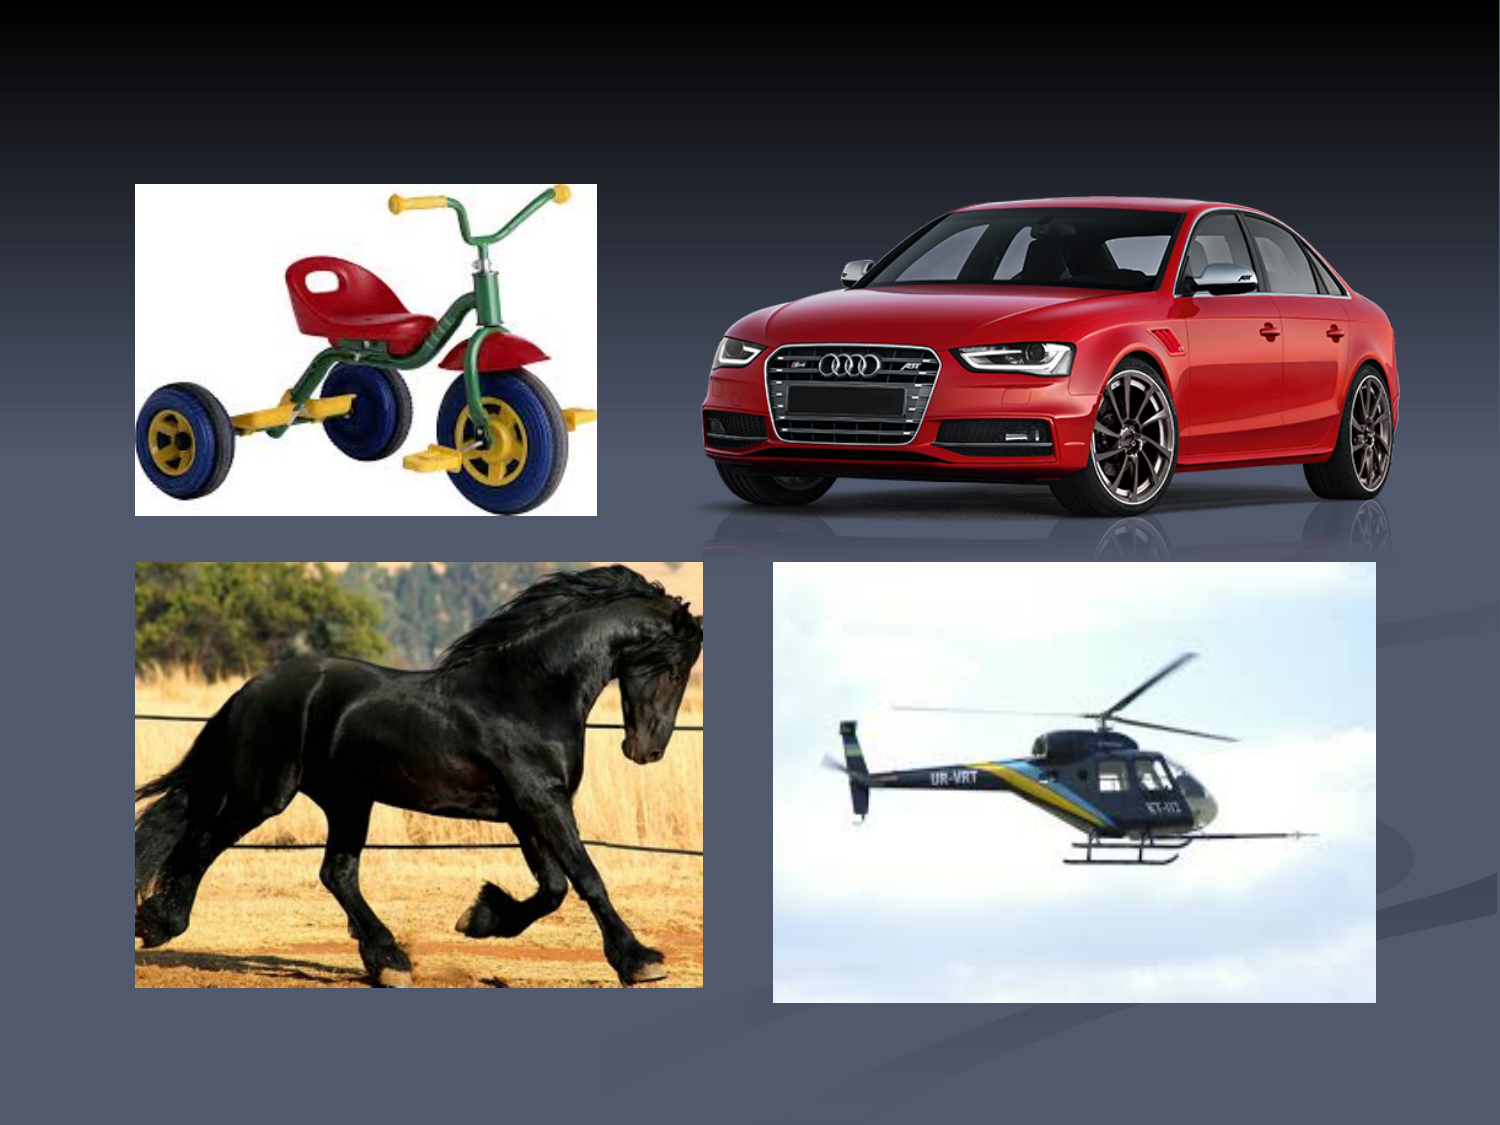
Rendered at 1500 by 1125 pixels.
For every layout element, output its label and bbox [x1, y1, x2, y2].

picture [135, 184, 597, 516]
picture [135, 196, 1400, 1003]
